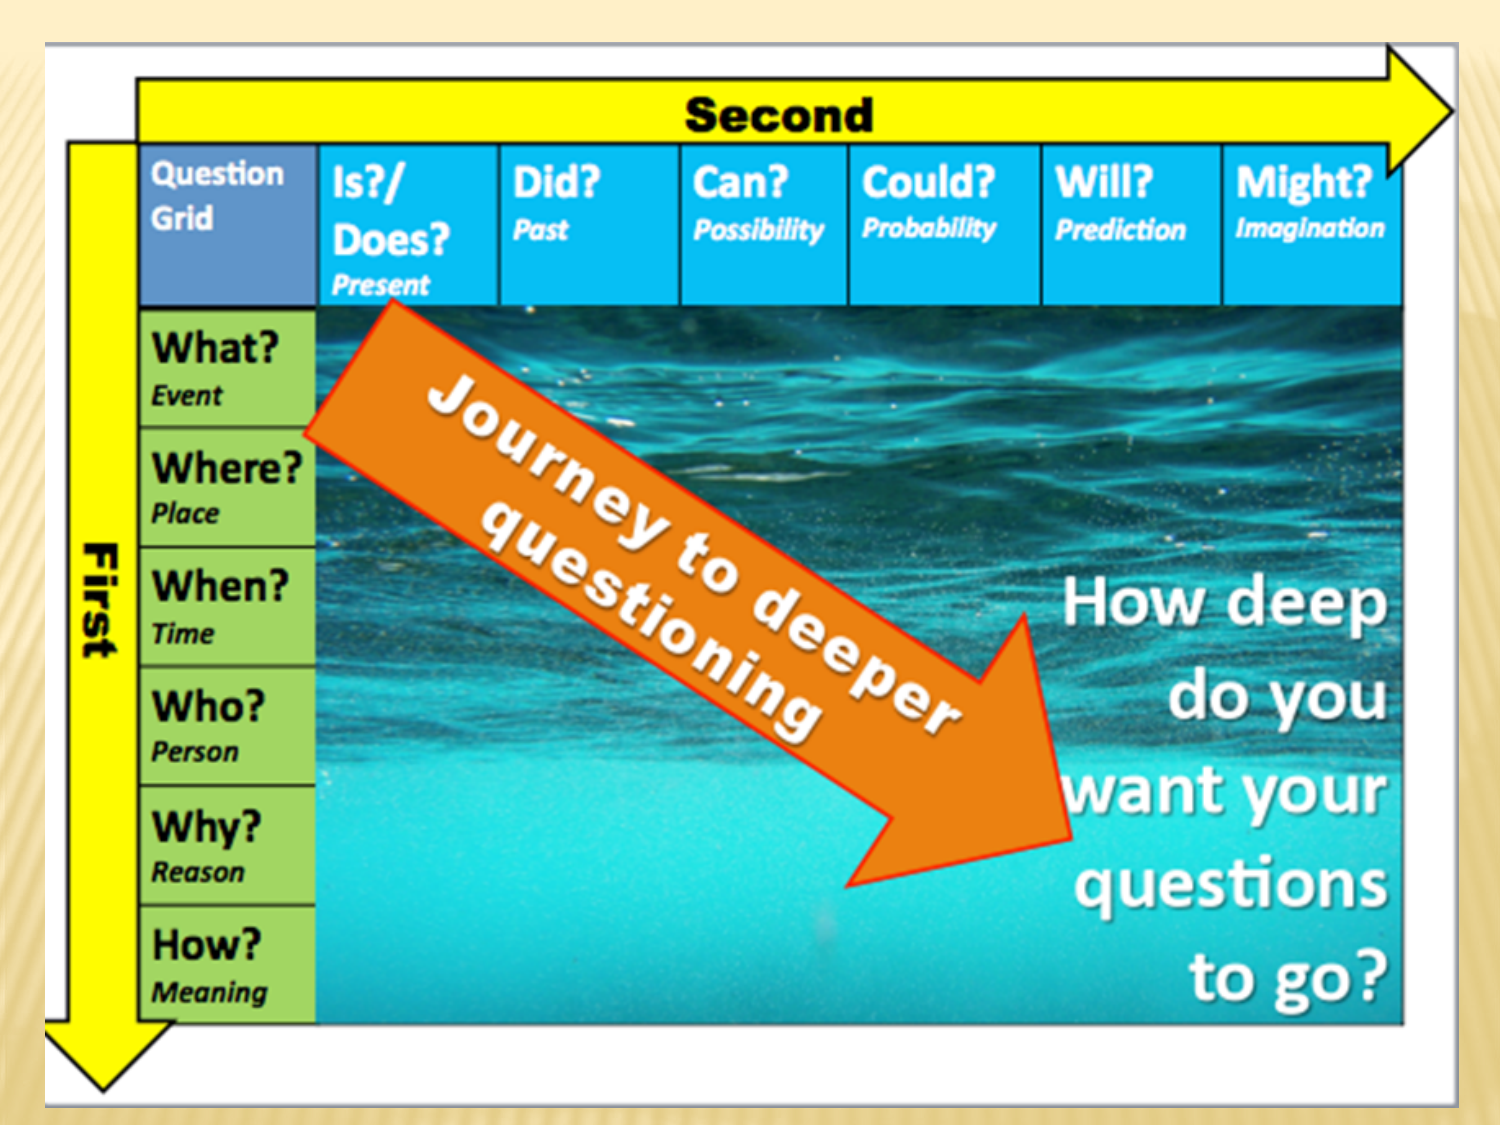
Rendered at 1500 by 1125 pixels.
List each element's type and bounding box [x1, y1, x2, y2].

picture [45, 42, 1460, 1109]
